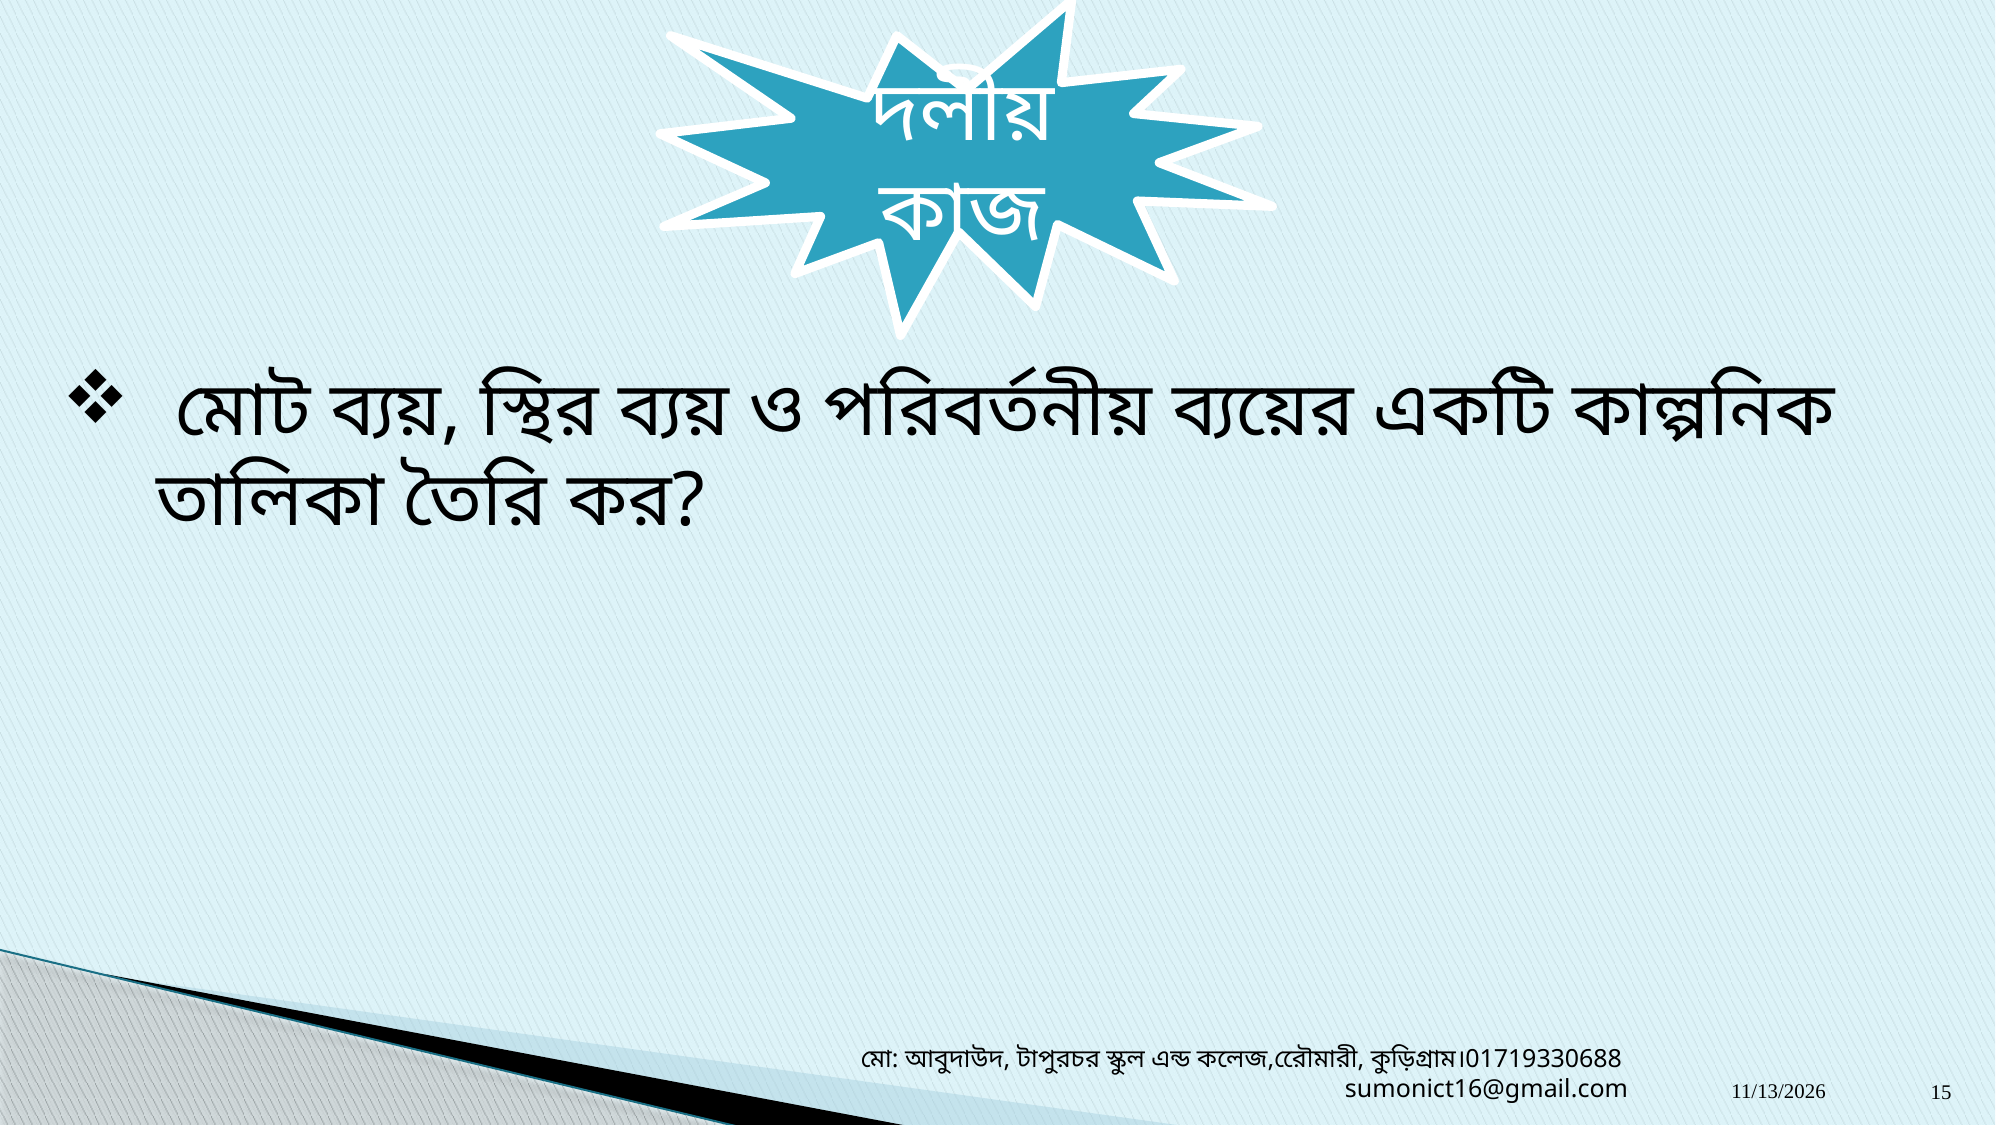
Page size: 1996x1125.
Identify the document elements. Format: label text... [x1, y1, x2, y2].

text_box দলীয় কাজ [655, 0, 1277, 340]
slide_number 15 [1886, 1051, 1967, 1112]
text_box মোট ব্যয়, স্থির ব্যয় ও পরিবর্তনীয় ব্যয়ের একটি কাল্পনিক তালিকা তৈরি কর? [47, 353, 1960, 548]
footer মো: আবুদাউদ, টাপুরচর স্কুল এন্ড কলেজ,রেৌমারী, কুড়িগ্রাম।01719330688 sumonict16@gmail.com [622, 1050, 1644, 1110]
slide_number 16-Oct-19 [1685, 1050, 1873, 1110]
